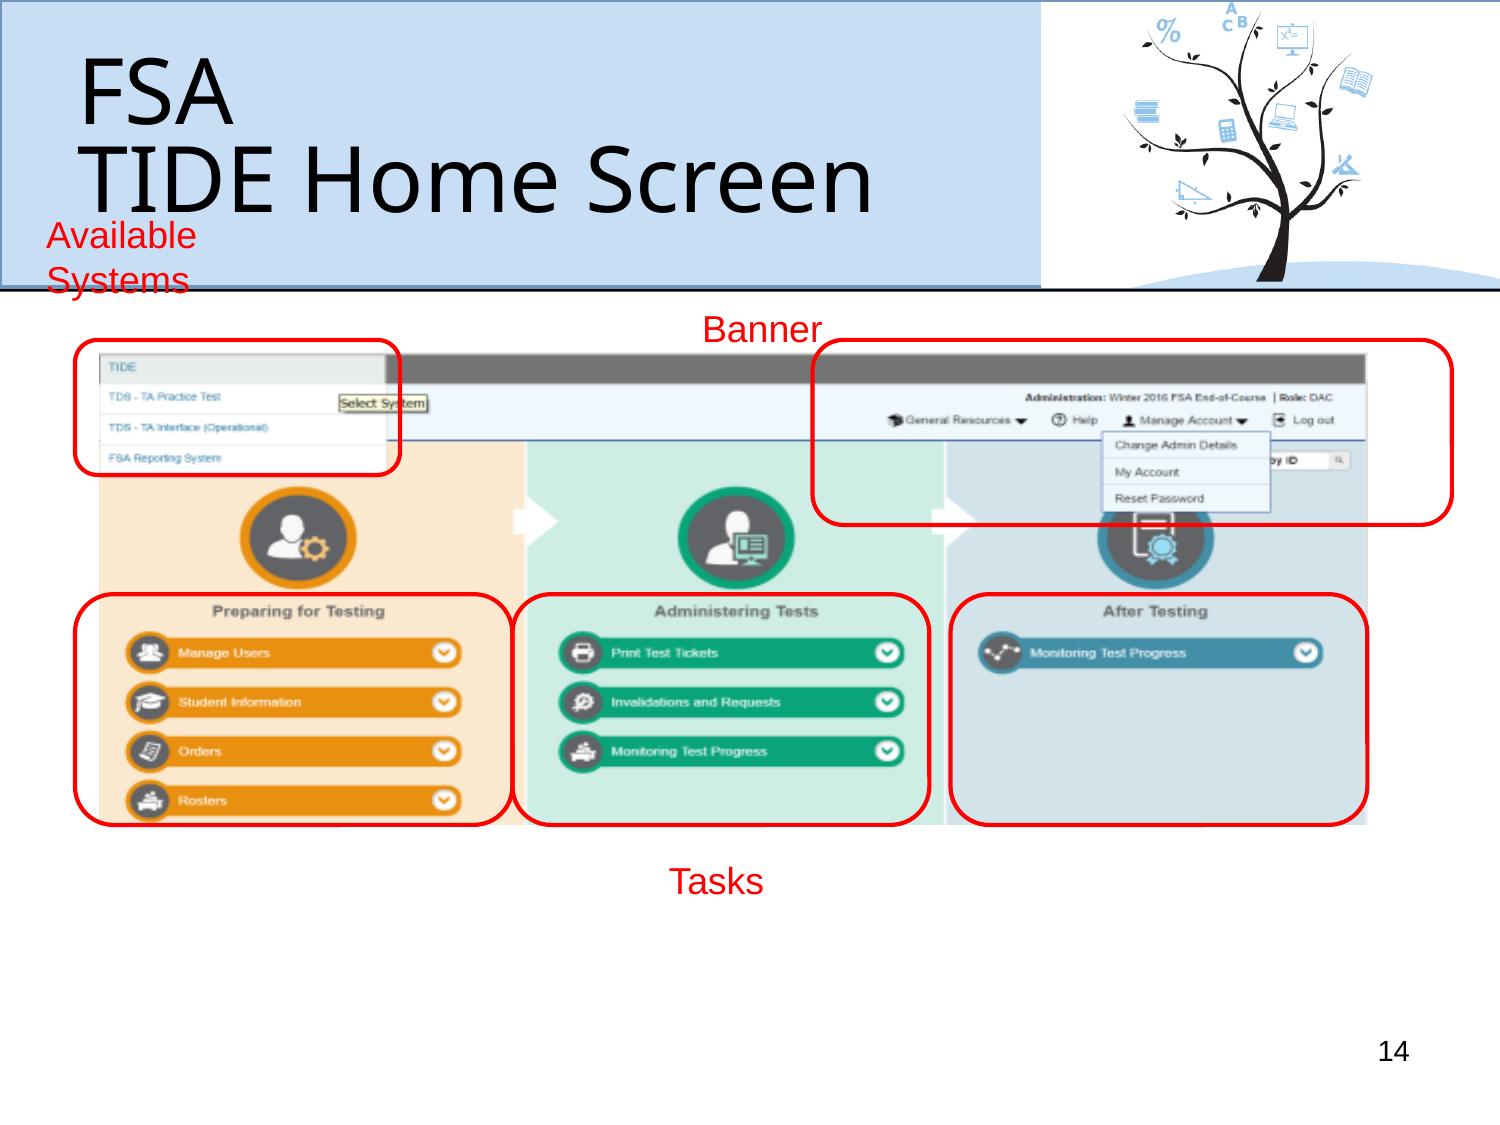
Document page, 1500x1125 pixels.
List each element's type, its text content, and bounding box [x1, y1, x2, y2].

picture [1041, 2, 1500, 288]
text_box Available Systems [31, 204, 270, 309]
text_box Tasks [653, 849, 780, 910]
title FSA TIDE Home Screen [62, 49, 1363, 238]
slide_number 14 [1074, 1024, 1426, 1103]
text_box Banner [687, 298, 838, 350]
text_box [838, 337, 1454, 527]
text_box [72, 337, 399, 477]
text_box [72, 597, 94, 823]
picture [99, 351, 1368, 826]
